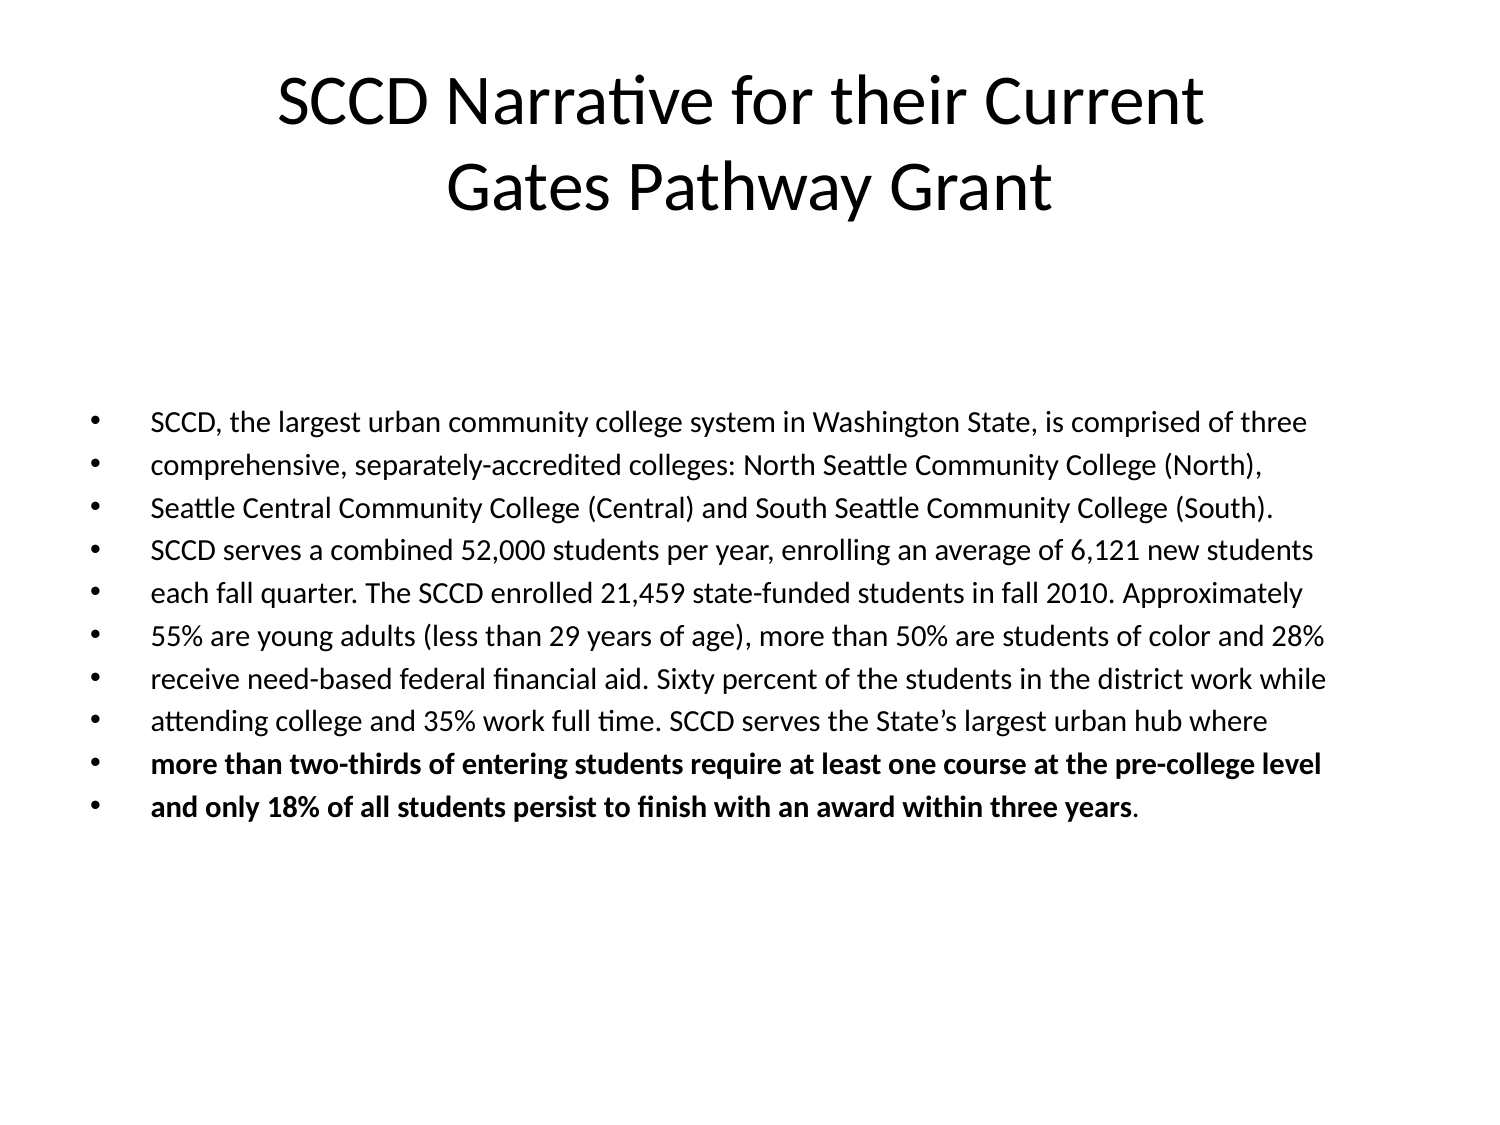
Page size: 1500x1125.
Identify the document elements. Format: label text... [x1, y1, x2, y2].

title SCCD Narrative for their Current Gates Pathway Grant [75, 45, 1425, 233]
list SCCD, the largest urban community college system in Washington State, is comprised of three comprehensive, separately-accredited colleges: North Seattle Community College (North), Seattle Central Community College (Central) and South Seattle Community College (South). SCCD serves a combined 52,000 students per year, enrolling an average of 6,121 new students each fall quarter. The SCCD enrolled 21,459 state-funded students in fall 2010. Approximately 55% are young adults (less than 29 years of age), more than 50% are students of color and 28% receive need-based federal financial aid. Sixty percent of the students in the district work while attending college and 35% work full time. SCCD serves the State’s largest urban hub where more than two-thirds of entering students require at least one course at the pre-college level and only 18% of all students persist to finish with an award within three years. [75, 262, 1425, 1005]
